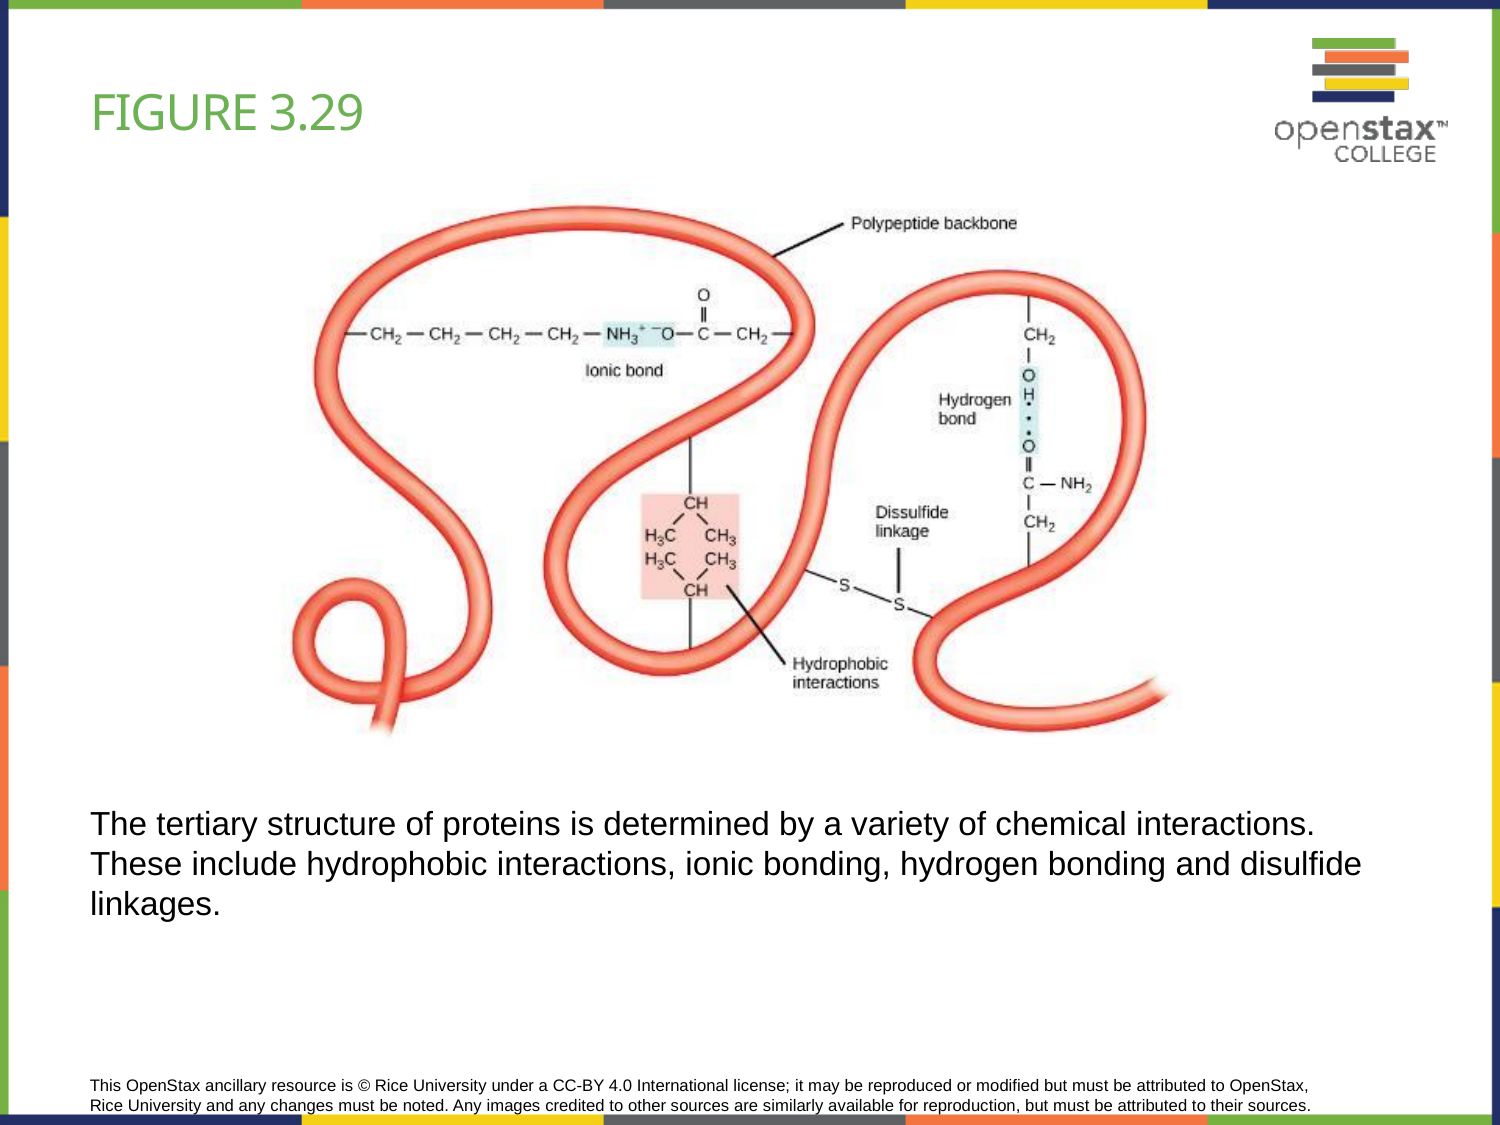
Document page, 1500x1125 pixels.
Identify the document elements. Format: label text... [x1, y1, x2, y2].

picture [0, 0, 1500, 1125]
title Figure 3.29 [75, 39, 1273, 148]
text_box This OpenStax ancillary resource is © Rice University under a CC-BY 4.0 International license; it may be reproduced or modified but must be attributed to OpenStax, Rice University and any changes must be noted. Any images credited to other sources are similarly available for reproduction, but must be attributed to their sources. [75, 1067, 1336, 1114]
list The tertiary structure of proteins is determined by a variety of chemical interactions. These include hydrophobic interactions, ionic bonding, hydrogen bonding and disulfide linkages. [75, 794, 1398, 986]
